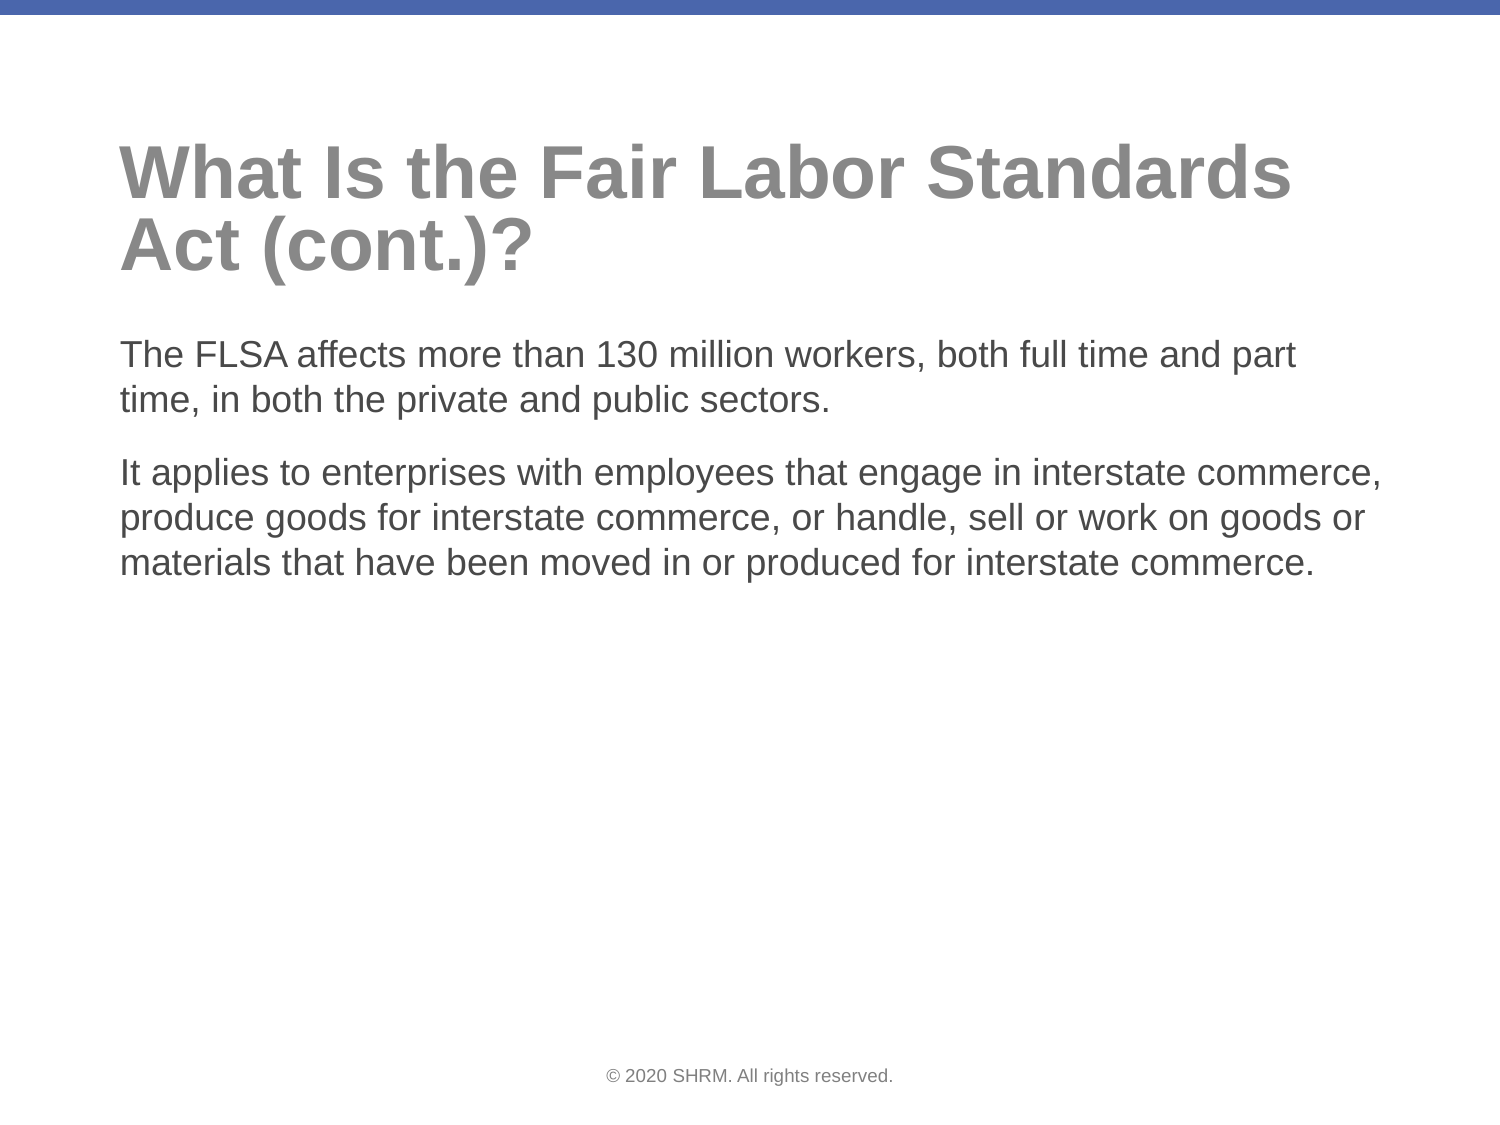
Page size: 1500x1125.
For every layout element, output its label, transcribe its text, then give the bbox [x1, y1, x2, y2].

list The FLSA affects more than 130 million workers, both full time and part time, in both the private and public sectors. It applies to enterprises with employees that engage in interstate commerce, produce goods for interstate commerce, or handle, sell or work on goods or materials that have been moved in or produced for interstate commerce. [105, 322, 1403, 998]
title What Is the Fair Labor Standards Act (cont.)? [105, 104, 1403, 293]
